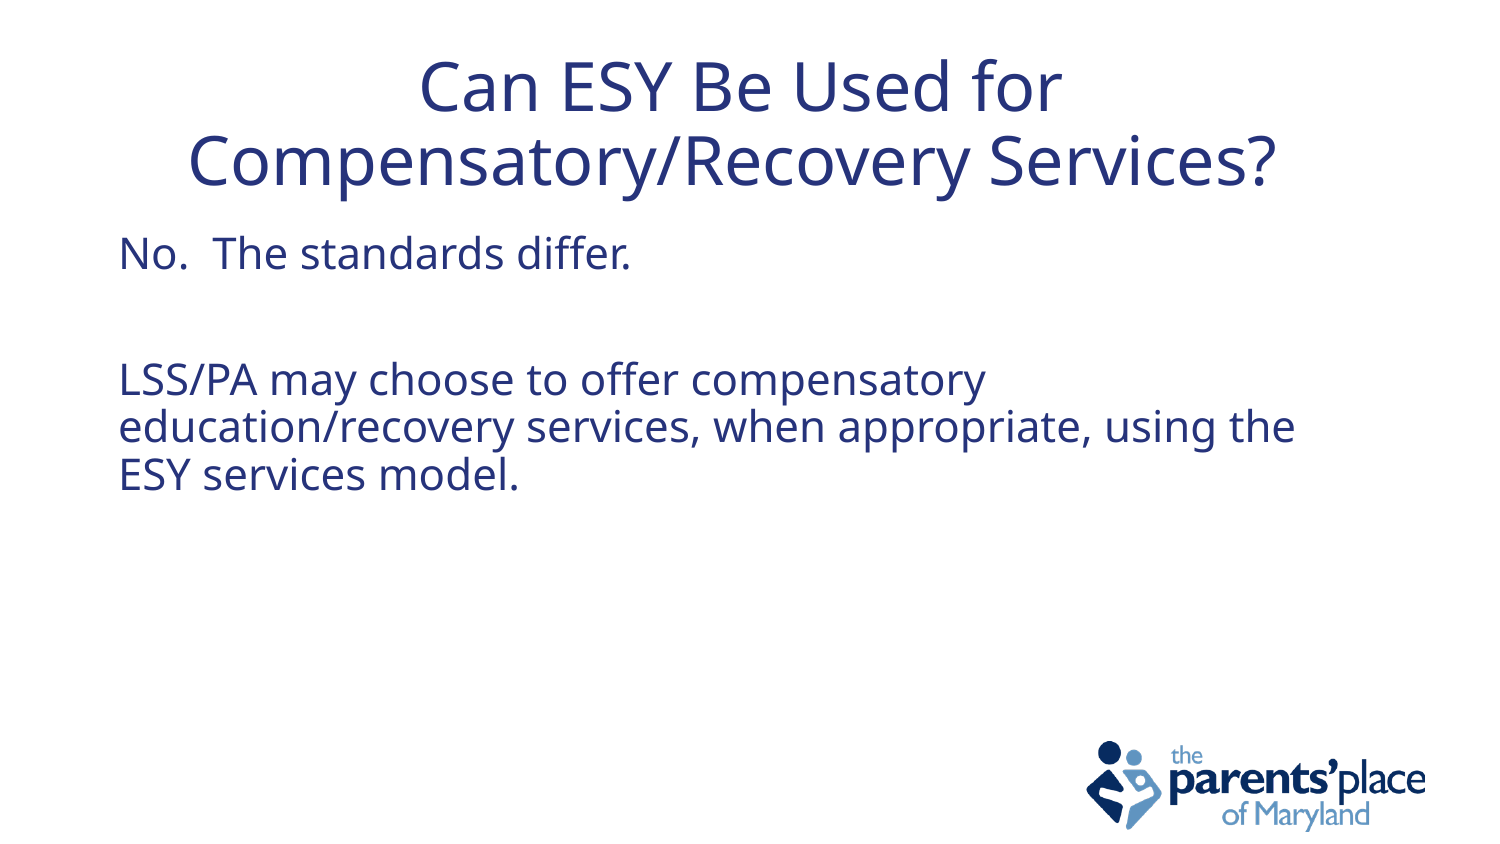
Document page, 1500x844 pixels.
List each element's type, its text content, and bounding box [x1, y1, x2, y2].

list No. The standards differ. LSS/PA may choose to offer compensatory education/recovery services, when appropriate, using the ESY services model. [103, 224, 1397, 760]
title Can ESY Be Used for Compensatory/Recovery Services? [103, 44, 1397, 208]
picture [1086, 741, 1425, 832]
